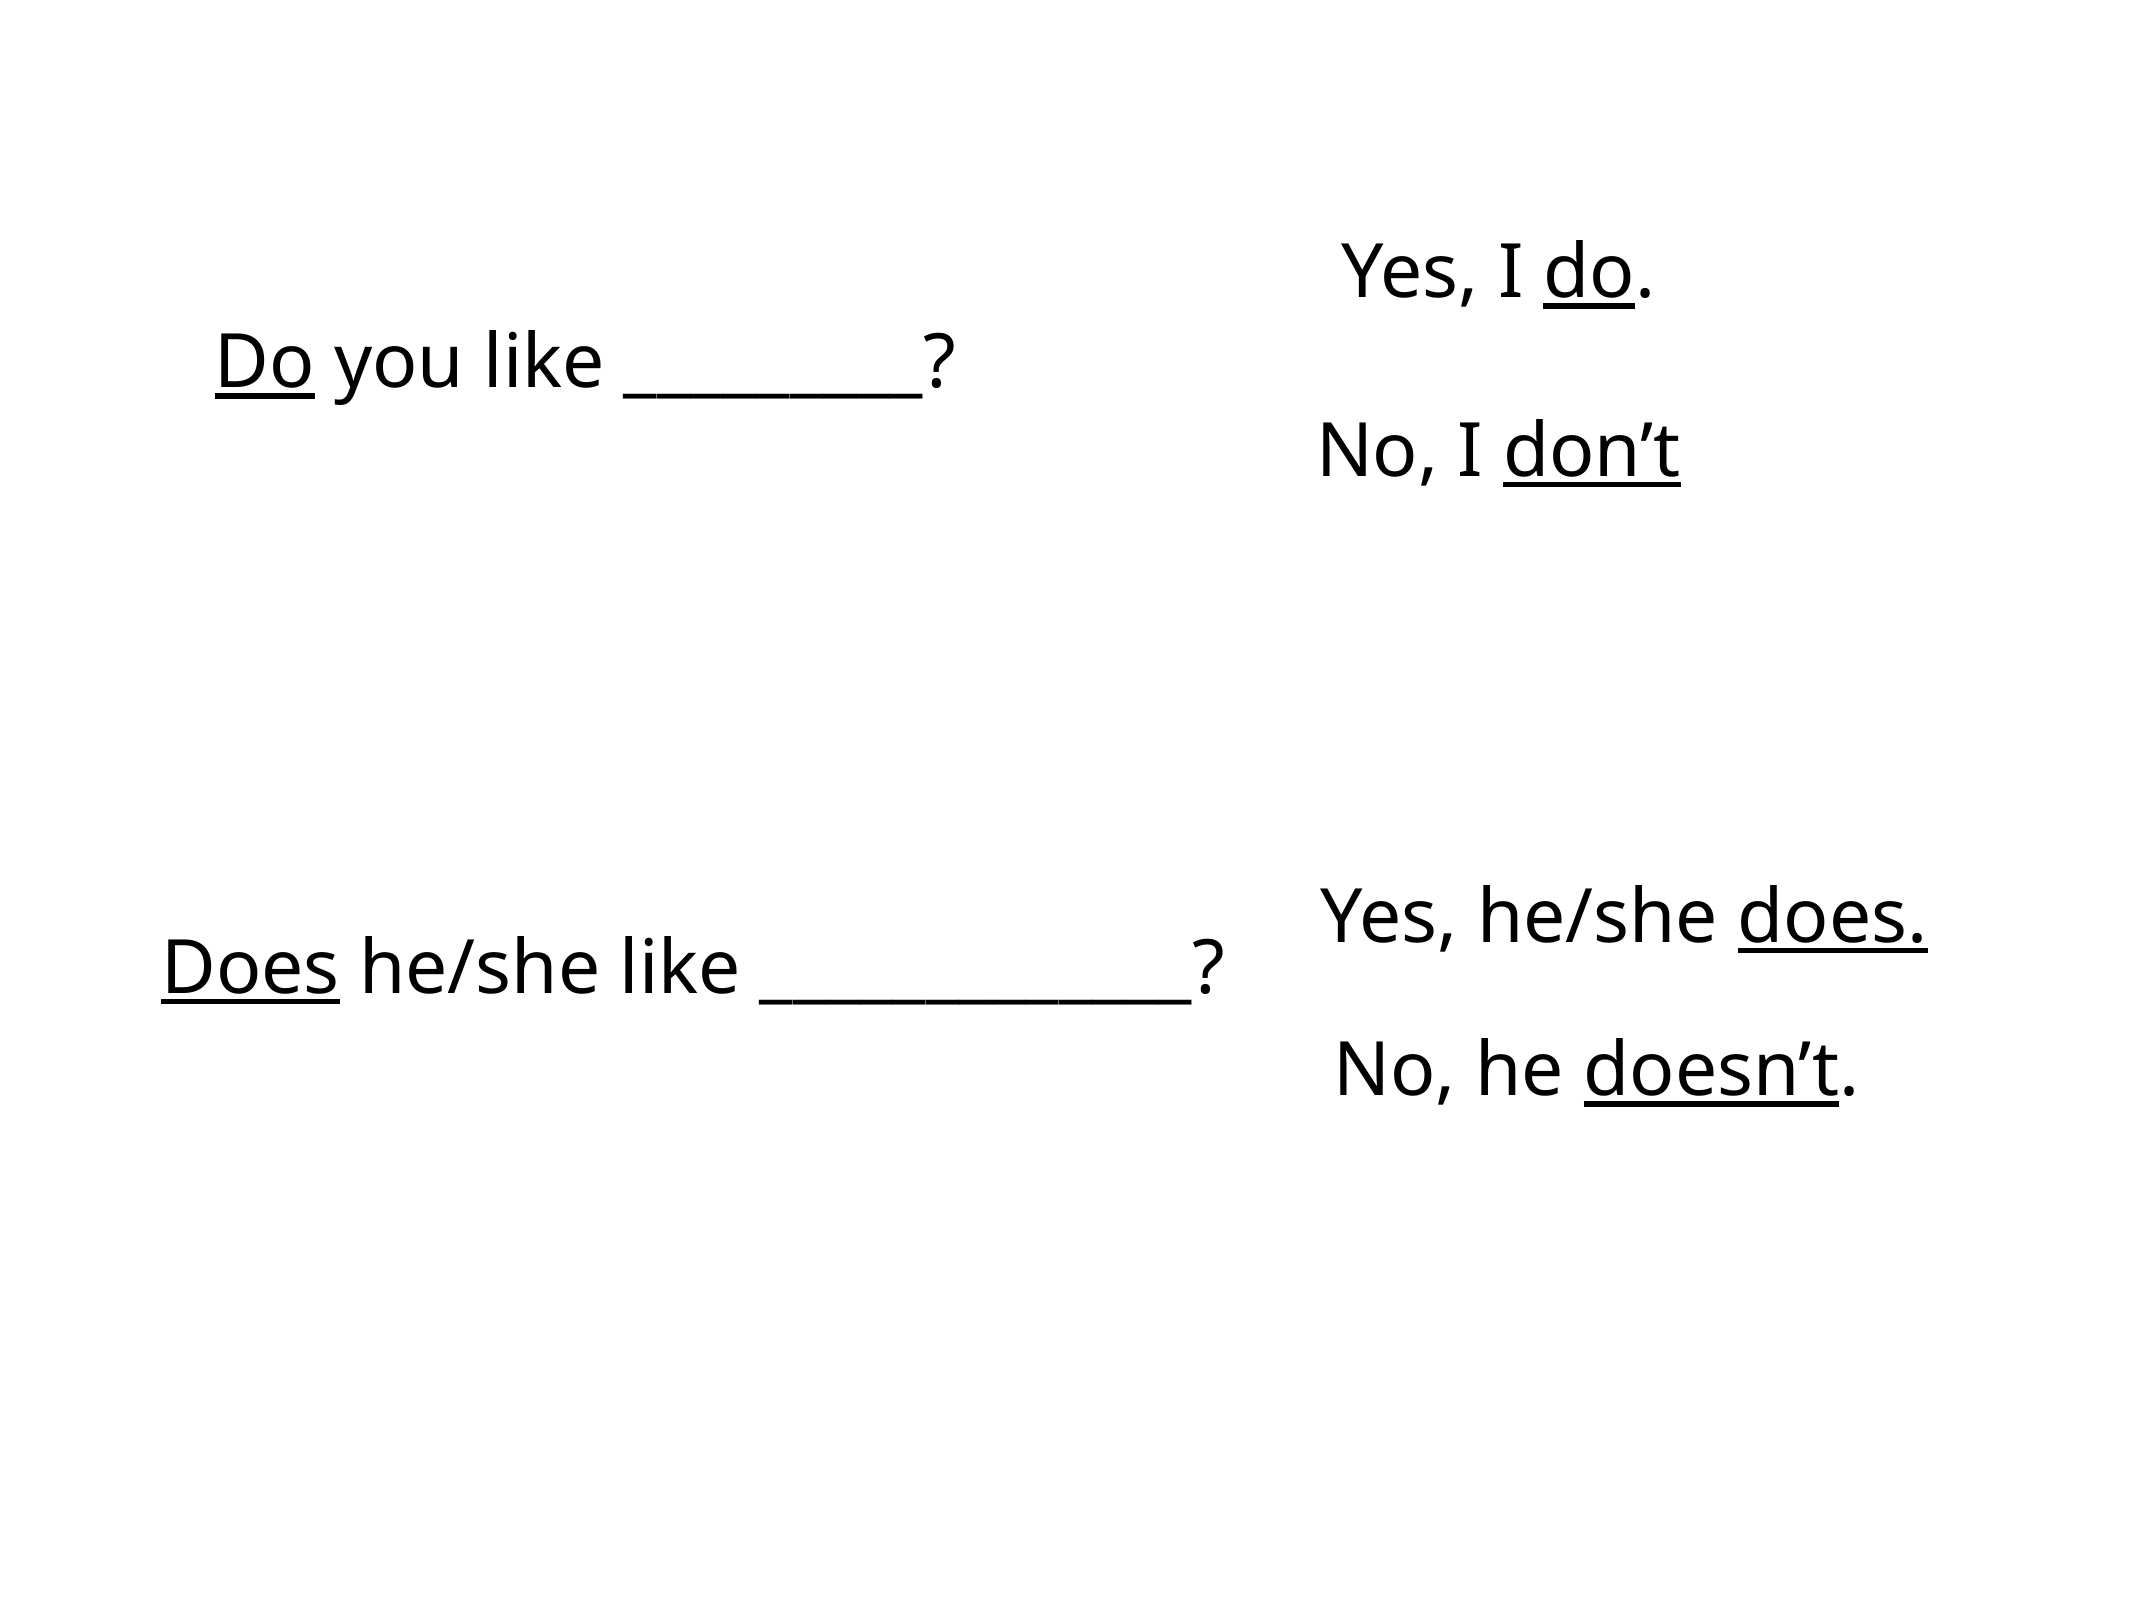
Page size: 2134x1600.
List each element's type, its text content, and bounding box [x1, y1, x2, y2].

text_box Yes, I do. [1333, 214, 1664, 321]
text_box No, I don’t [1307, 392, 1689, 500]
text_box No, he doesn’t. [1325, 1012, 1868, 1119]
text_box Do you like _________? [206, 304, 965, 411]
text_box Yes, he/she does. [1312, 858, 1936, 966]
text_box Does he/she like _____________? [152, 909, 1234, 1017]
